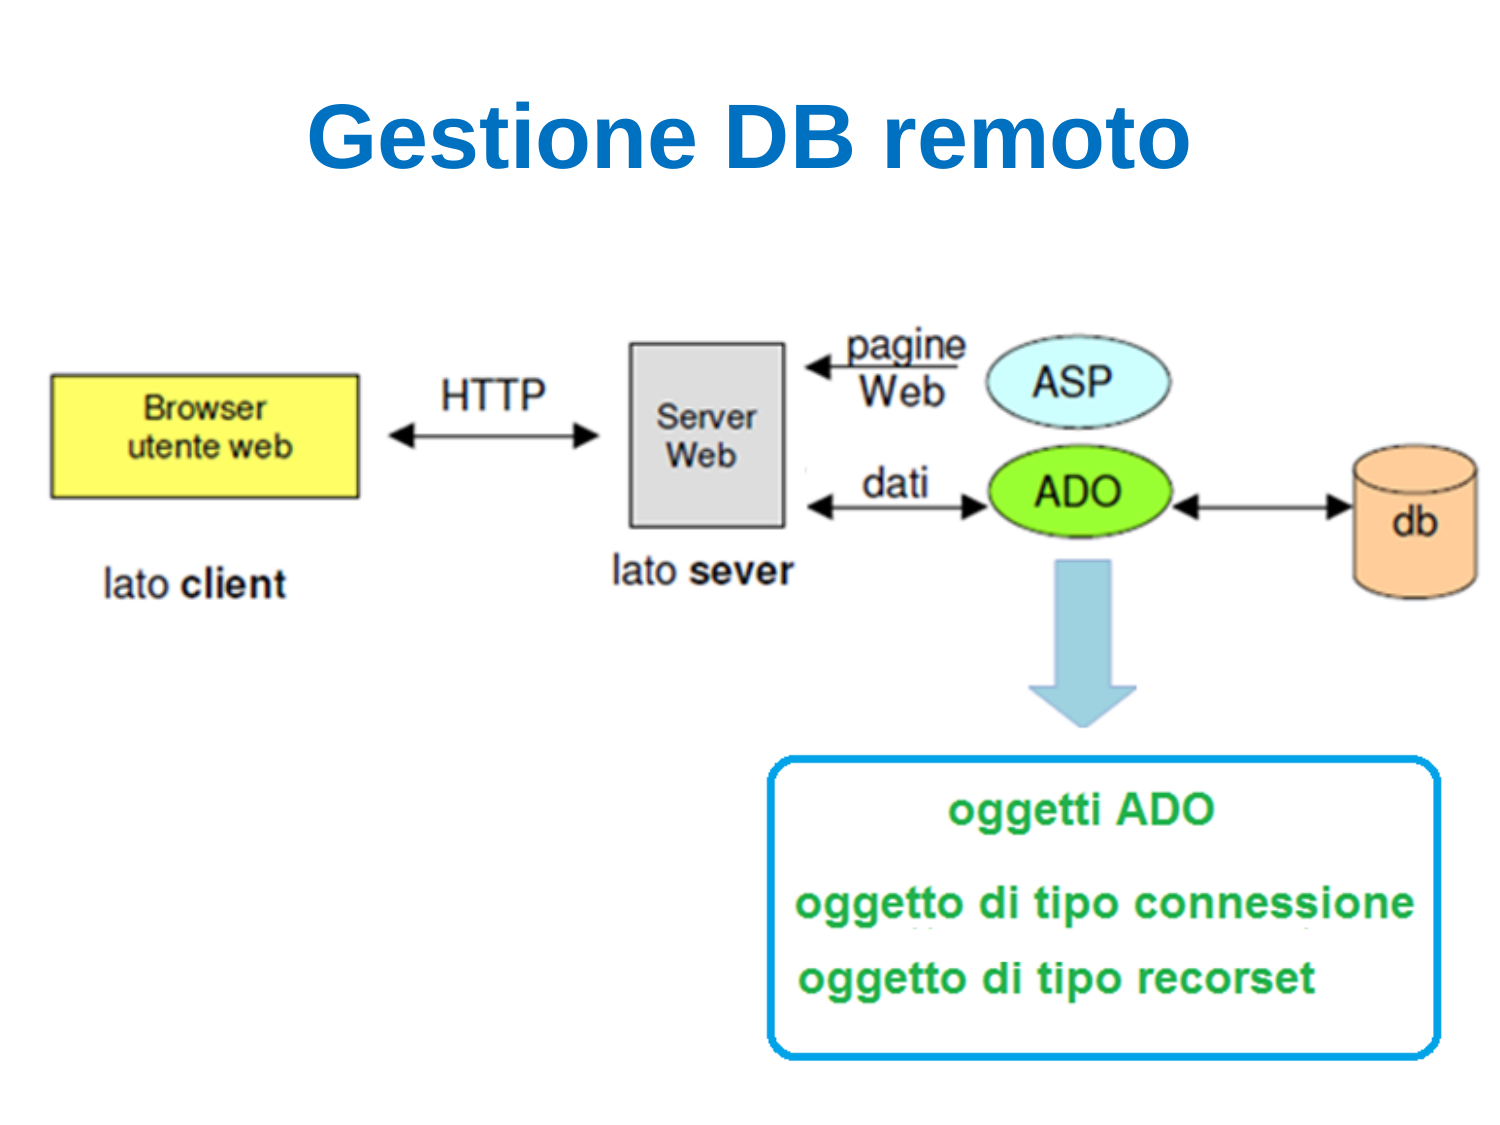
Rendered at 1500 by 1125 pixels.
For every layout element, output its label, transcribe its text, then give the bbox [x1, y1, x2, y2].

title Gestione DB remoto [75, 44, 1425, 233]
picture [30, 304, 1500, 1072]
